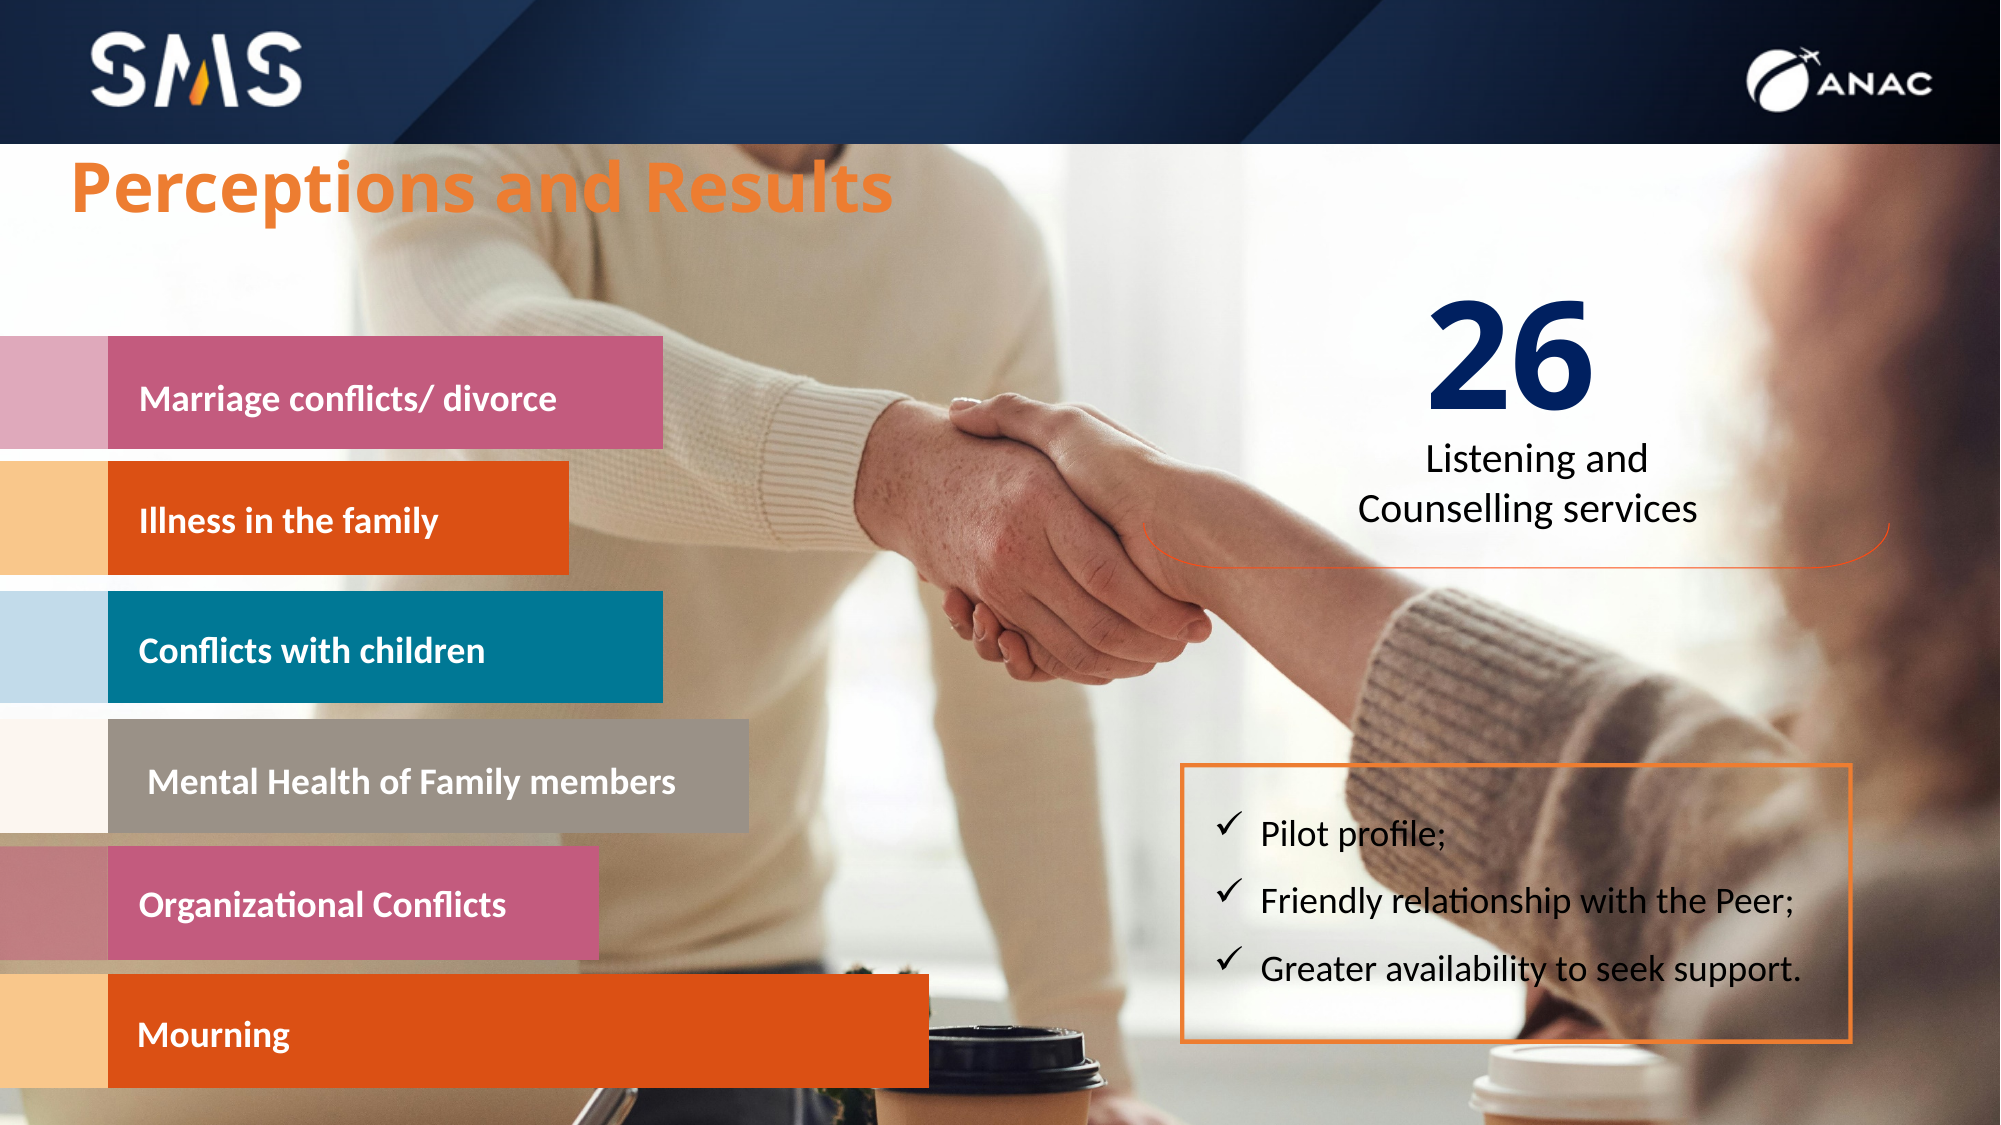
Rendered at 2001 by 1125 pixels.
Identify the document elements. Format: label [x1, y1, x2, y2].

text_box [0, 336, 664, 450]
picture [0, 0, 2000, 1125]
text_box [1143, 251, 1890, 568]
text_box [0, 461, 664, 576]
text_box [0, 719, 749, 833]
text_box [0, 590, 664, 704]
text_box [0, 974, 930, 1089]
text_box [0, 846, 664, 961]
text_box [1180, 763, 1853, 1044]
